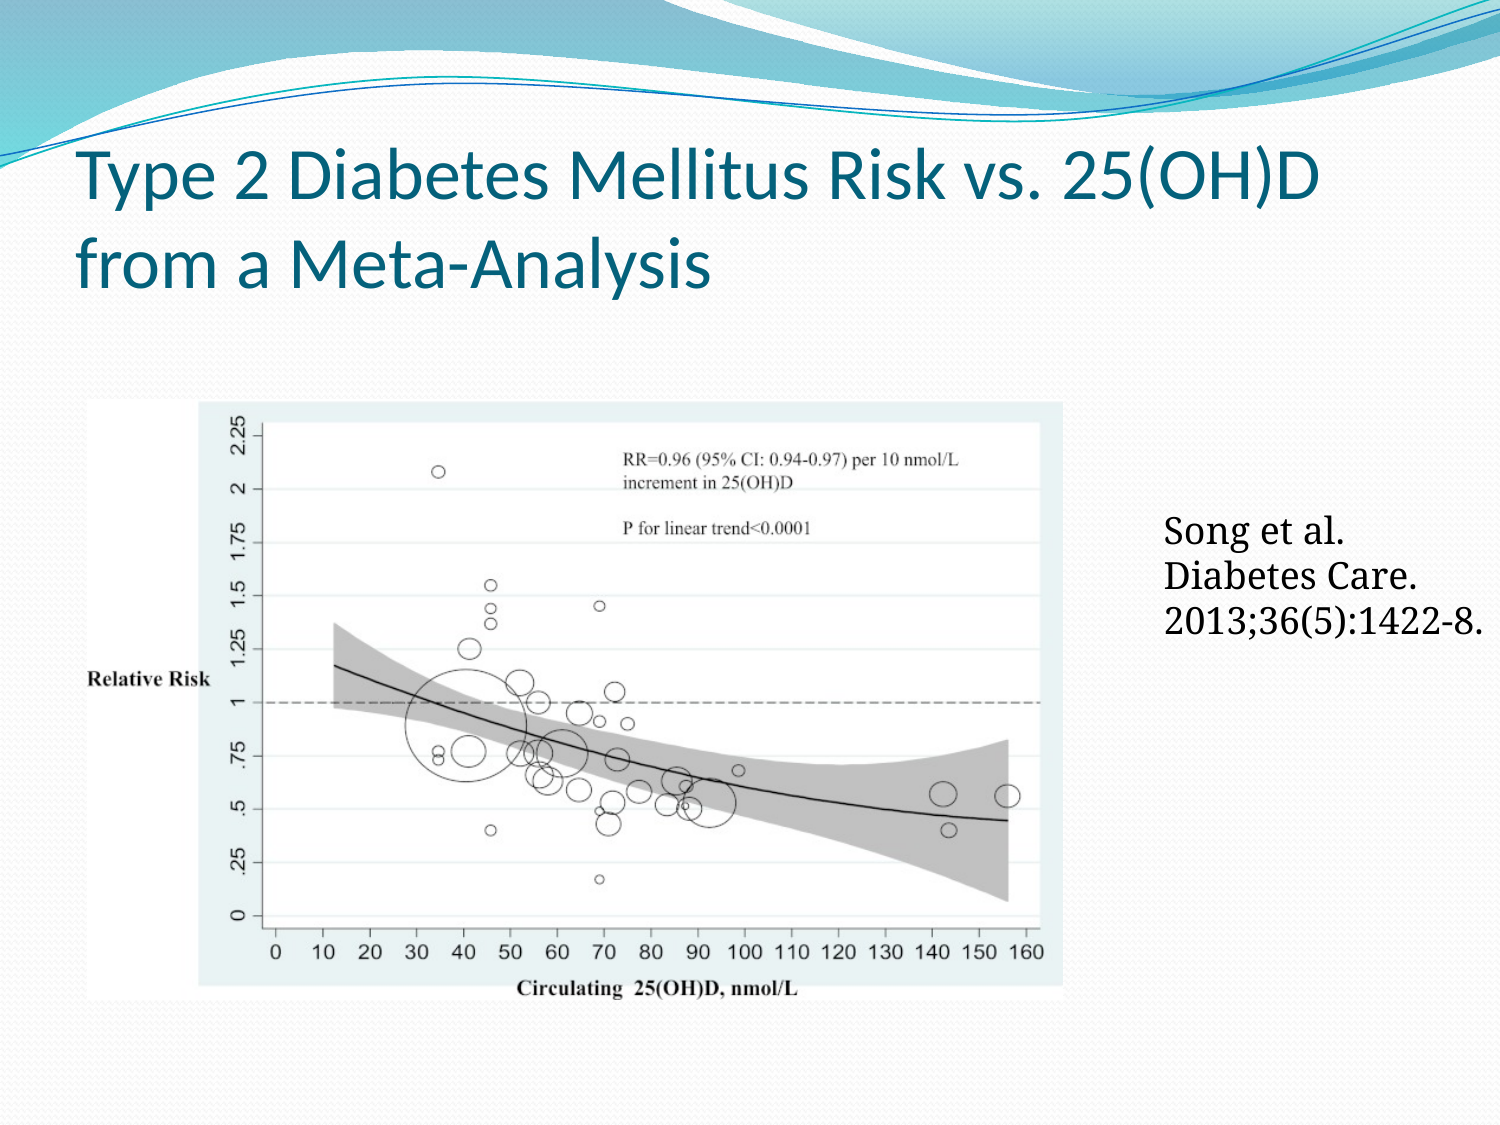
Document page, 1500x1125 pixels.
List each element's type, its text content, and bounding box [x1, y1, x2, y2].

title Type 2 Diabetes Mellitus Risk vs. 25(OH)D from a Meta-Analysis [75, 115, 1425, 303]
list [87, 399, 1063, 1001]
text_box Song et al. Diabetes Care. 2013;36(5):1422-8. [1148, 499, 1499, 650]
